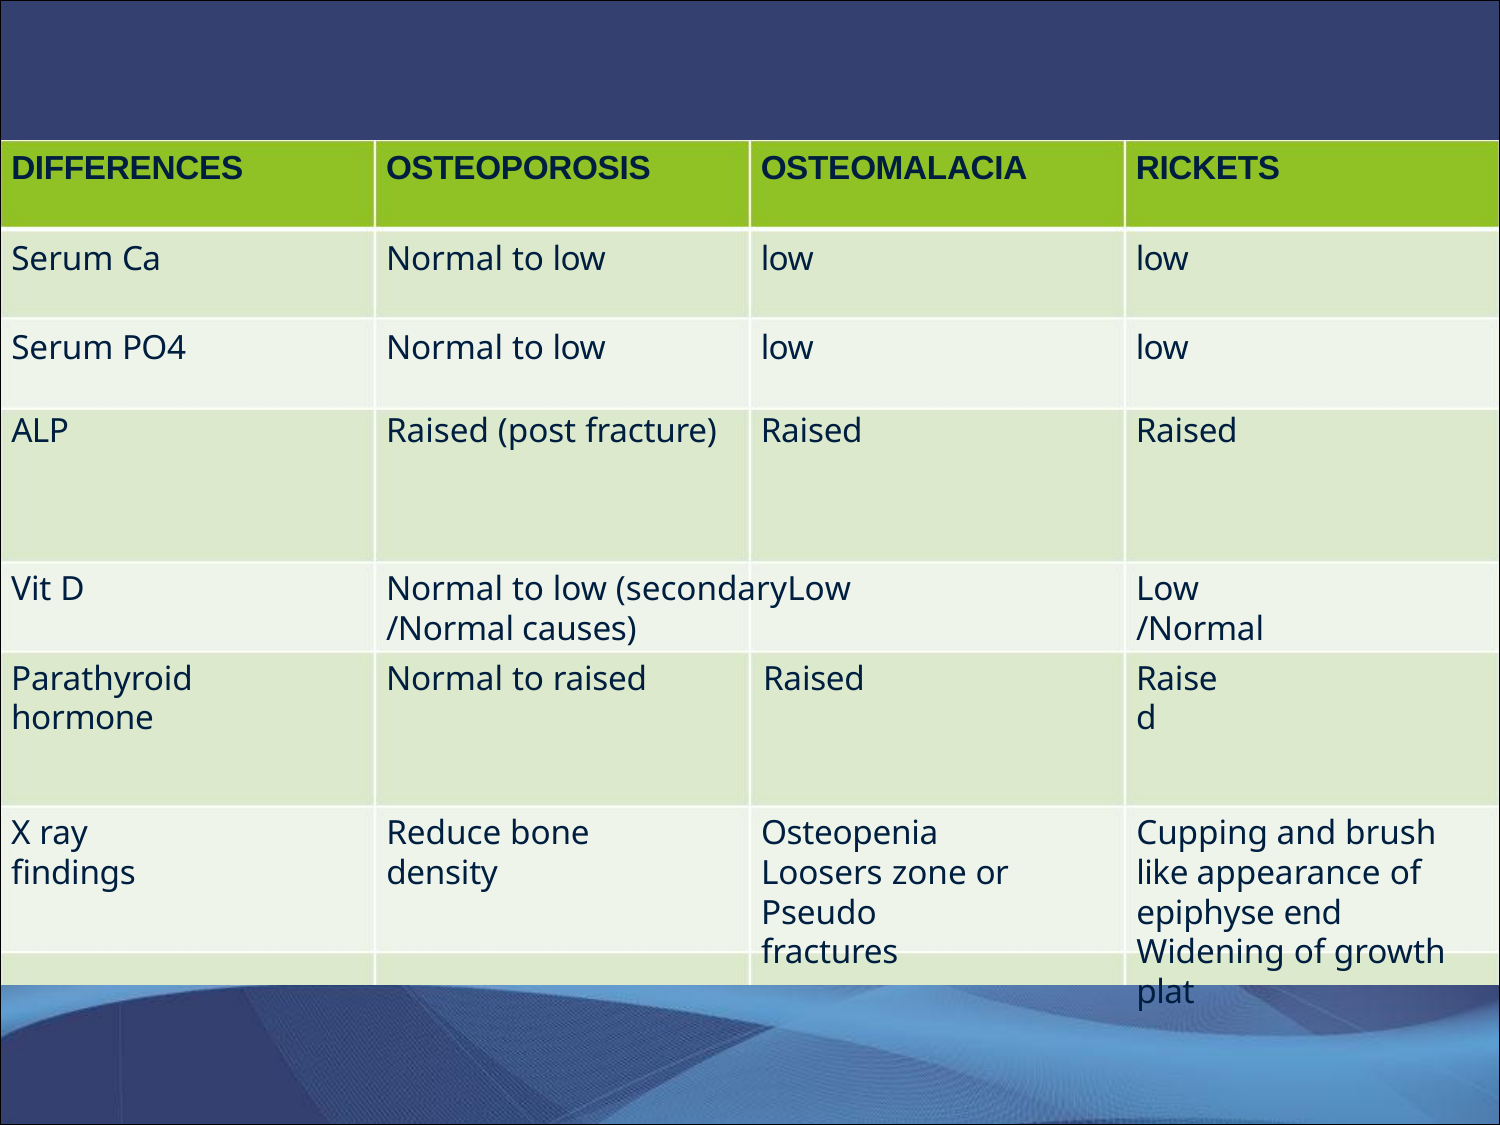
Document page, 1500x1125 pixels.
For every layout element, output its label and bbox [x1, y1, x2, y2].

text_box [0, 992, 1500, 1125]
text_box [0, 0, 1500, 140]
picture [0, 140, 1500, 985]
